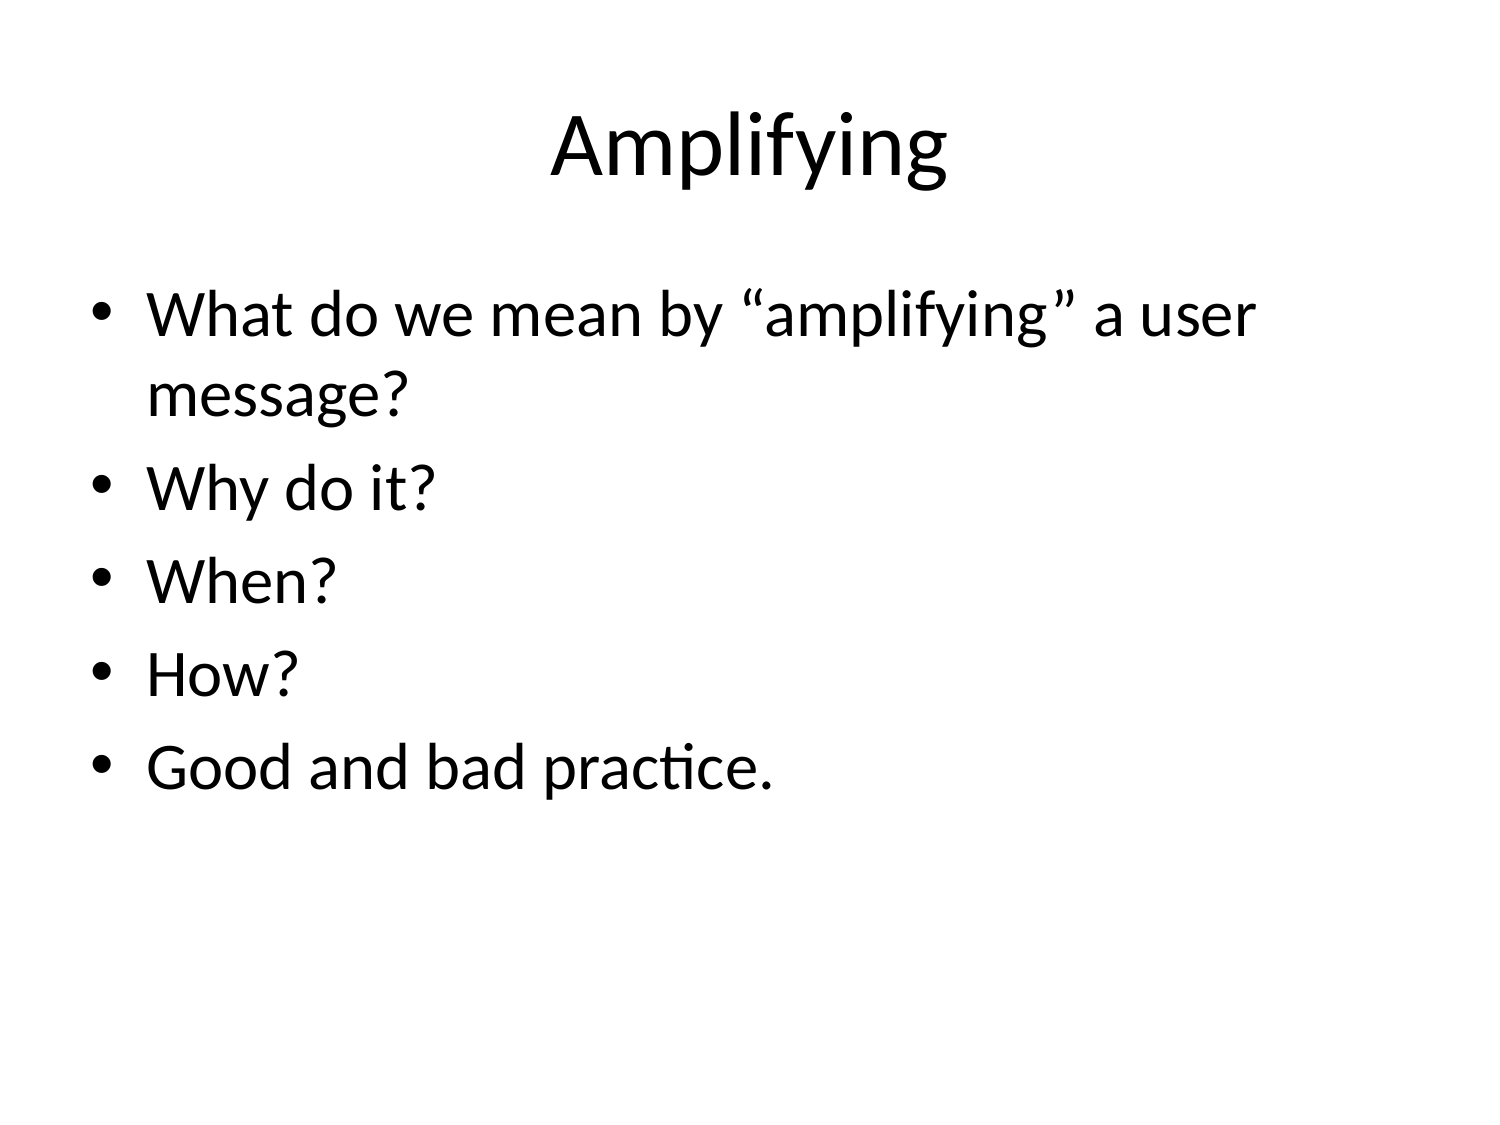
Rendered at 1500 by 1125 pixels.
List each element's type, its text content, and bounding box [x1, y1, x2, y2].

title Amplifying [75, 45, 1425, 233]
list What do we mean by “amplifying” a user message? Why do it? When? How? Good and bad practice. [75, 262, 1425, 1005]
